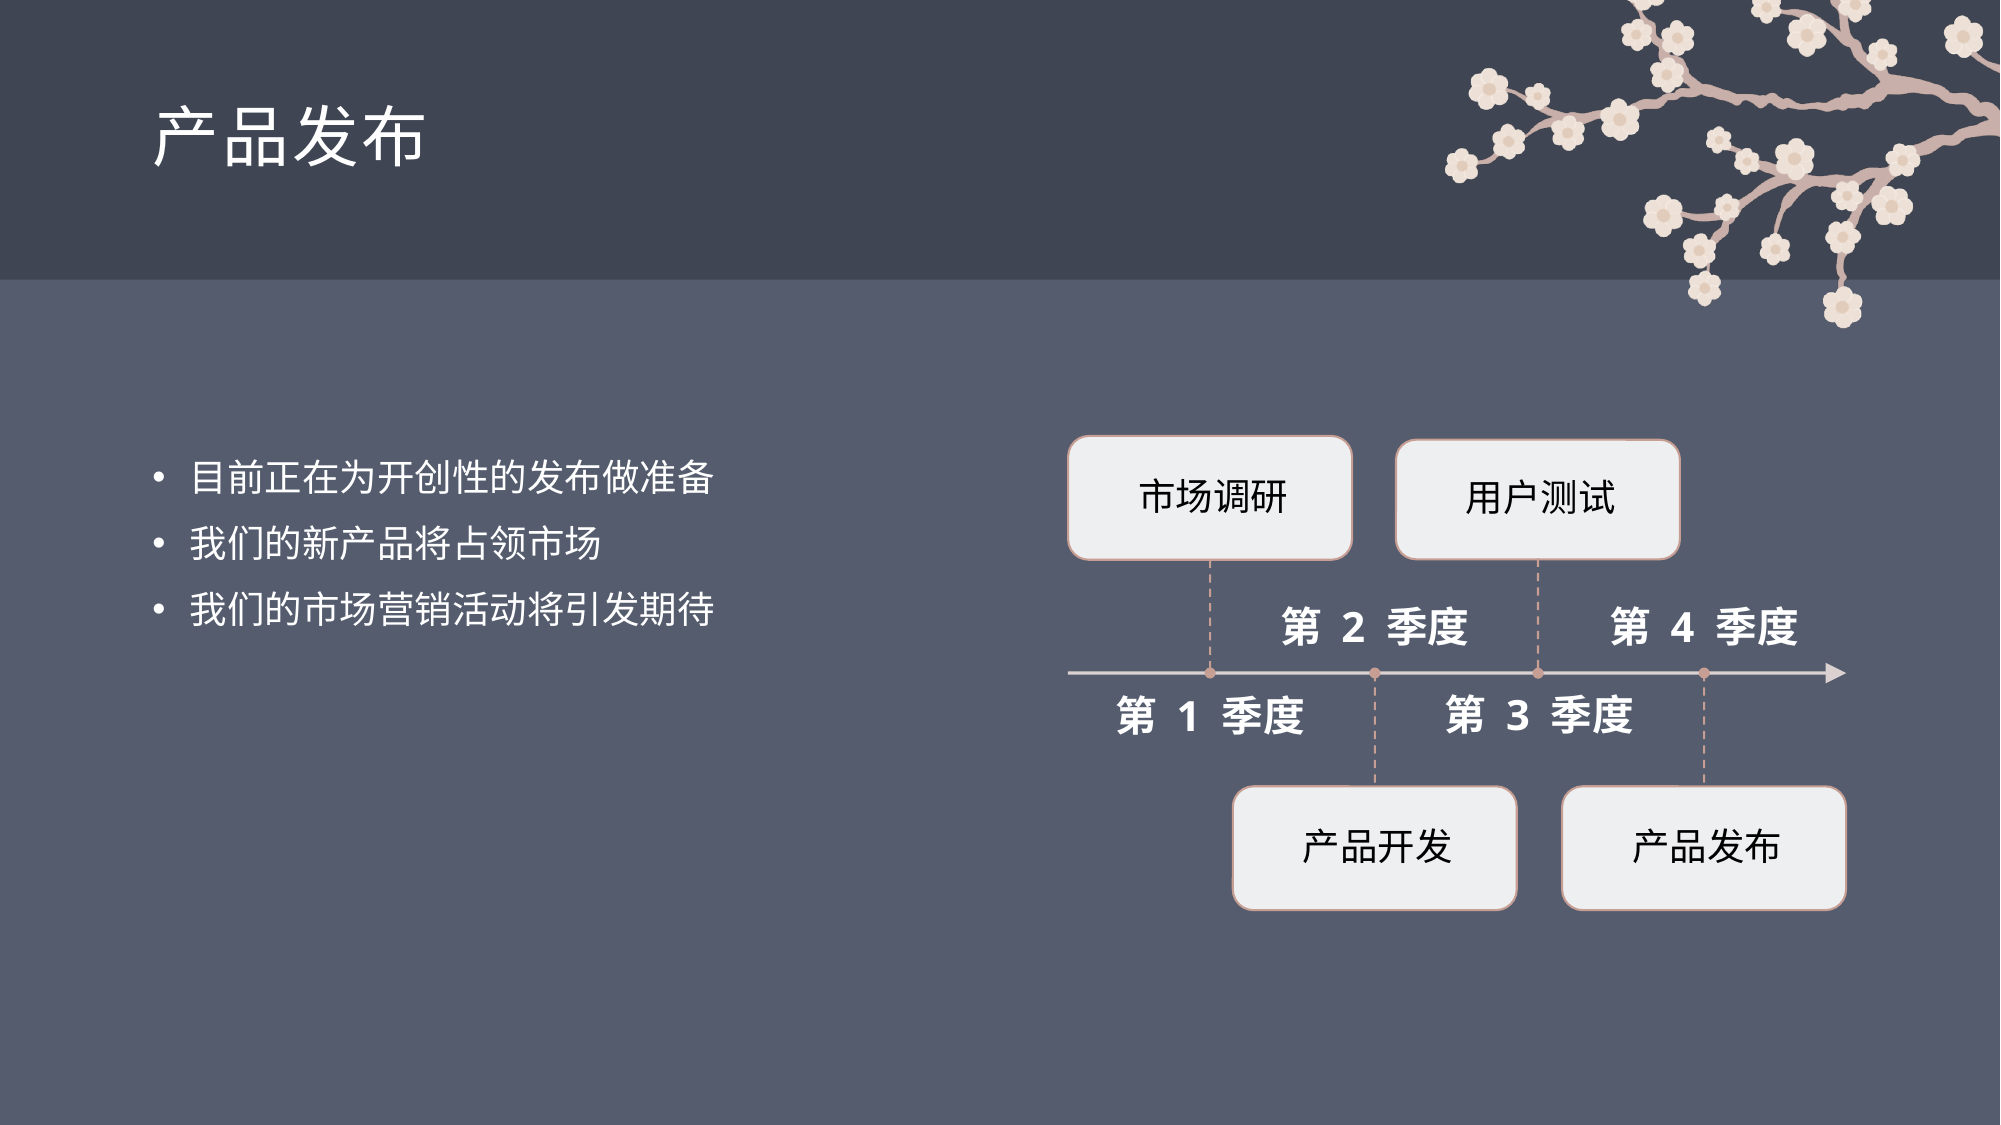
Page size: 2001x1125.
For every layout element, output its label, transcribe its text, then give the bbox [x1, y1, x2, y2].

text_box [1067, 374, 1847, 972]
list 目前正在为开创性的发布做准备 我们的新产品将占领市场 我们的市场营销活动将引发期待 [137, 446, 989, 972]
picture [1416, 0, 2000, 357]
title 产品发布 [137, 0, 1424, 280]
